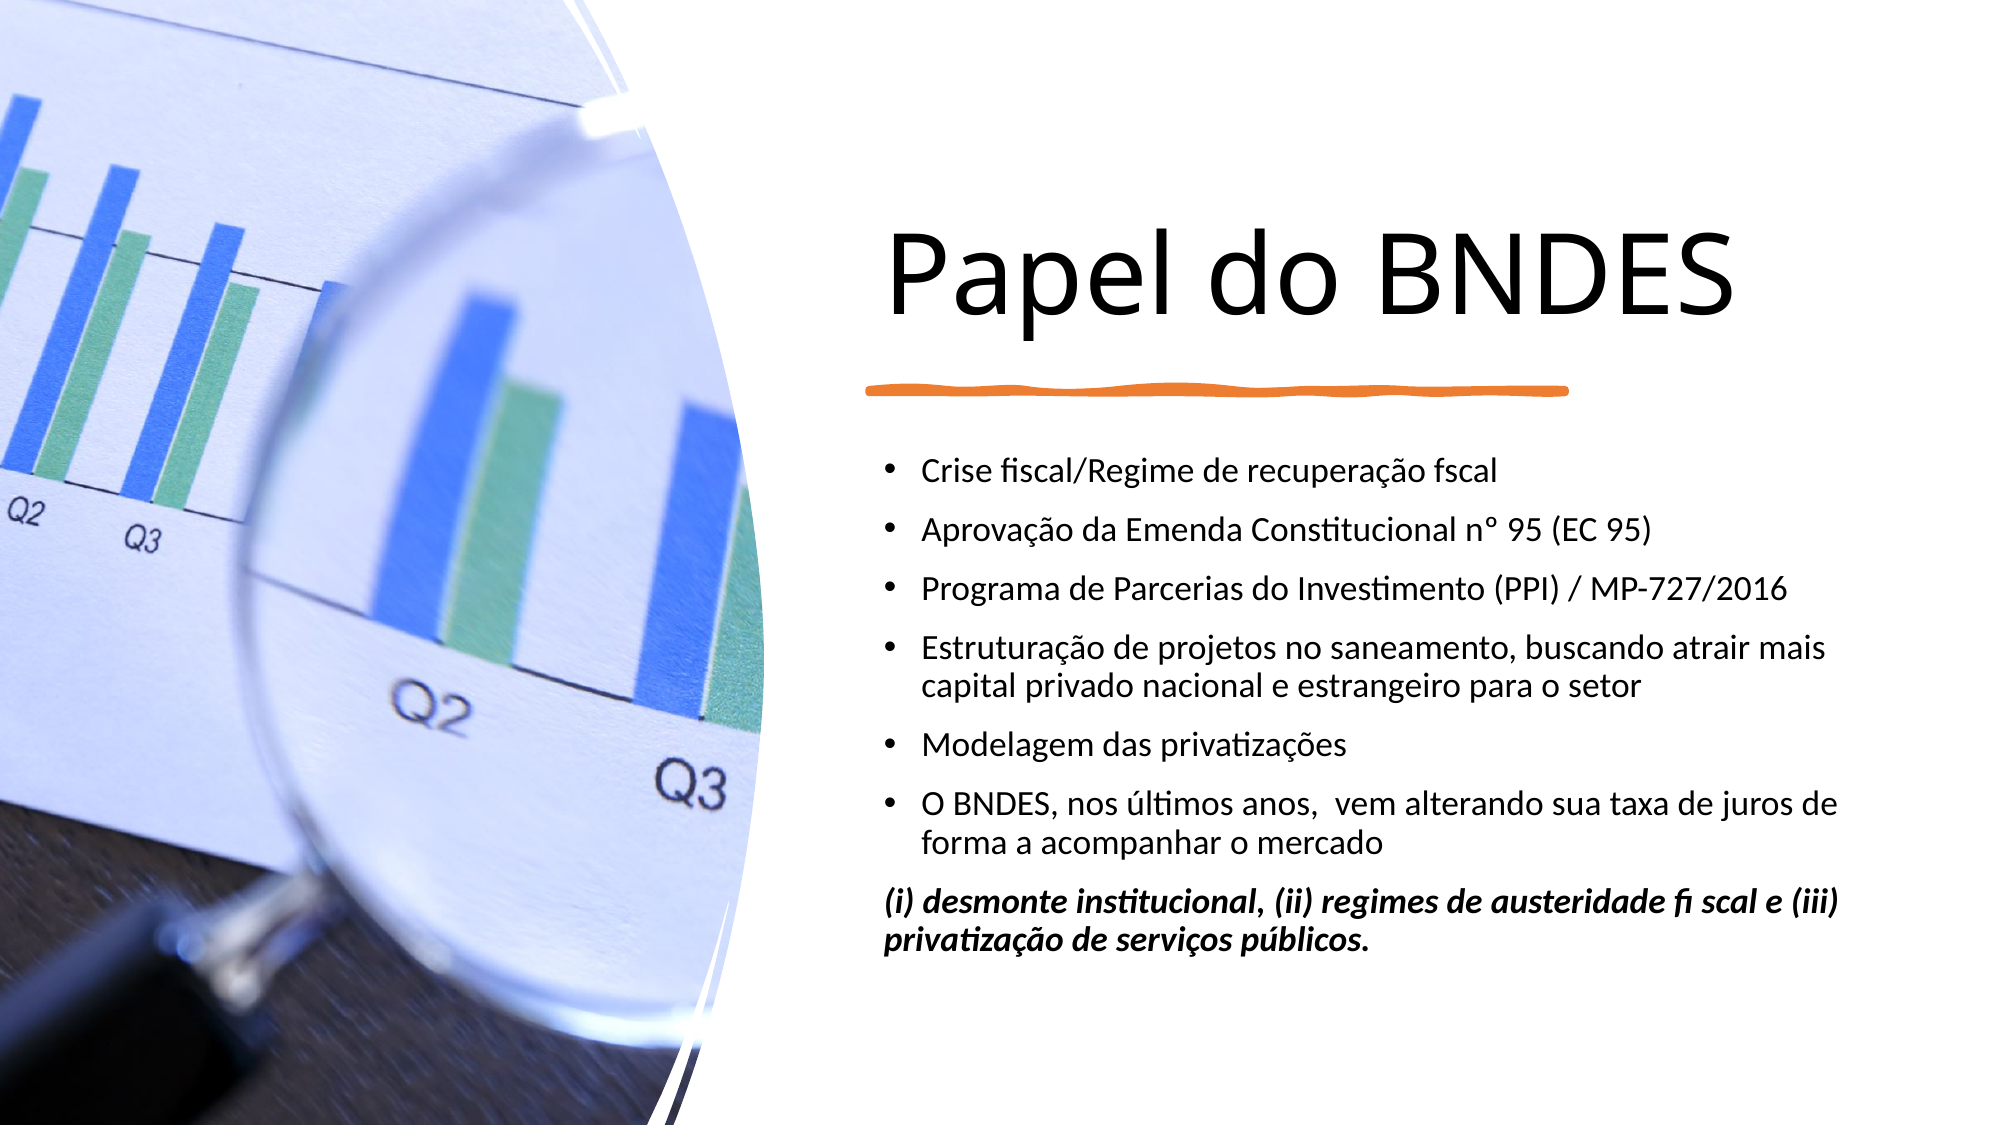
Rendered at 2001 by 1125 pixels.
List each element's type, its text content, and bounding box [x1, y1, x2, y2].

picture [0, 0, 764, 1125]
list Crise fiscal/Regime de recuperação fscal Aprovação da Emenda Constitucional nº 95 (EC 95) Programa de Parcerias do Investimento (PPI) / MP-727/2016 Estruturação de projetos no saneamento, buscando atrair mais capital privado nacional e estrangeiro para o setor Modelagem das privatizações O BNDES, nos últimos anos, vem alterando sua taxa de juros de forma a acompanhar o mercado (i) desmonte institucional, (ii) regimes de austeridade fi scal e (iii) privatização de serviços públicos. [869, 443, 1895, 1016]
title Papel do BNDES [869, 53, 1895, 347]
text_box [764, 0, 2000, 1125]
text_box [867, 385, 1567, 396]
